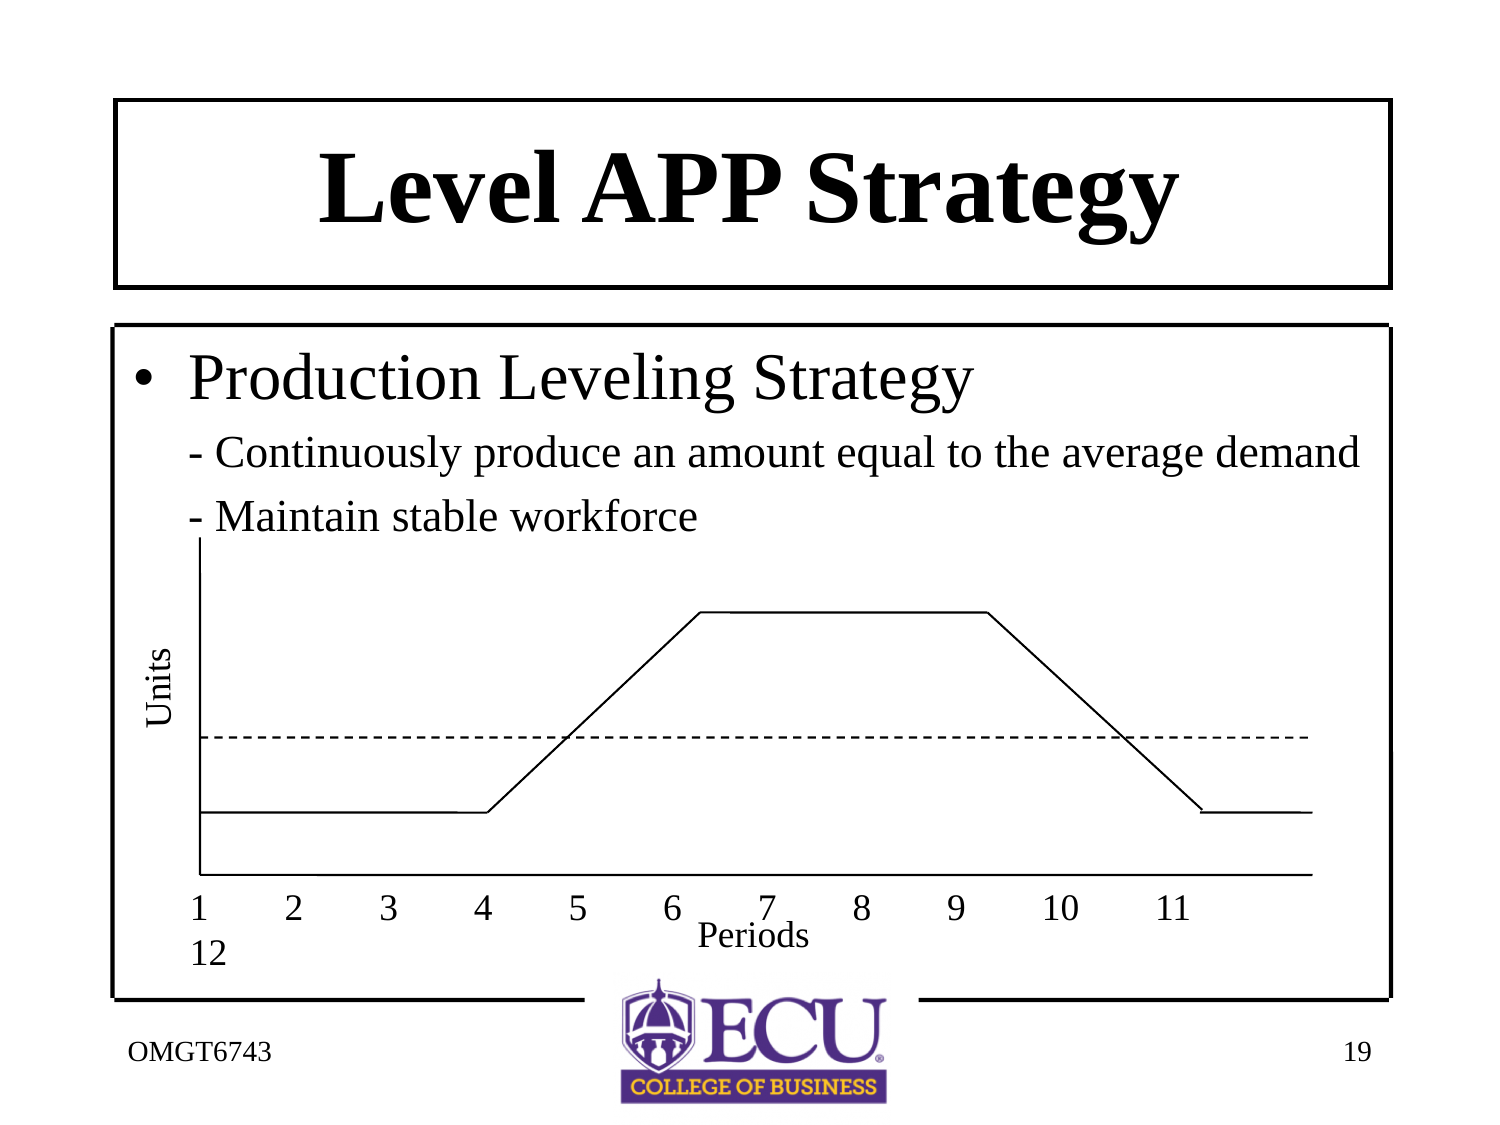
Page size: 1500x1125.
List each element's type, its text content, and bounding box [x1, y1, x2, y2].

list • Production Leveling Strategy - Continuously produce an amount equal to the average demand - Maintain stable workforce [50, 324, 1413, 638]
slide_number 19 [1074, 1025, 1388, 1100]
text_box 1 2 3 4 5 6 7 8 9 10 11 12 [174, 875, 1313, 981]
picture [613, 981, 891, 1125]
text_box Units [123, 599, 187, 745]
title Level APP Strategy [125, 87, 1375, 275]
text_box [199, 537, 1313, 875]
slide_number OMGT6743 [112, 1025, 425, 1100]
text_box Periods [682, 902, 825, 963]
